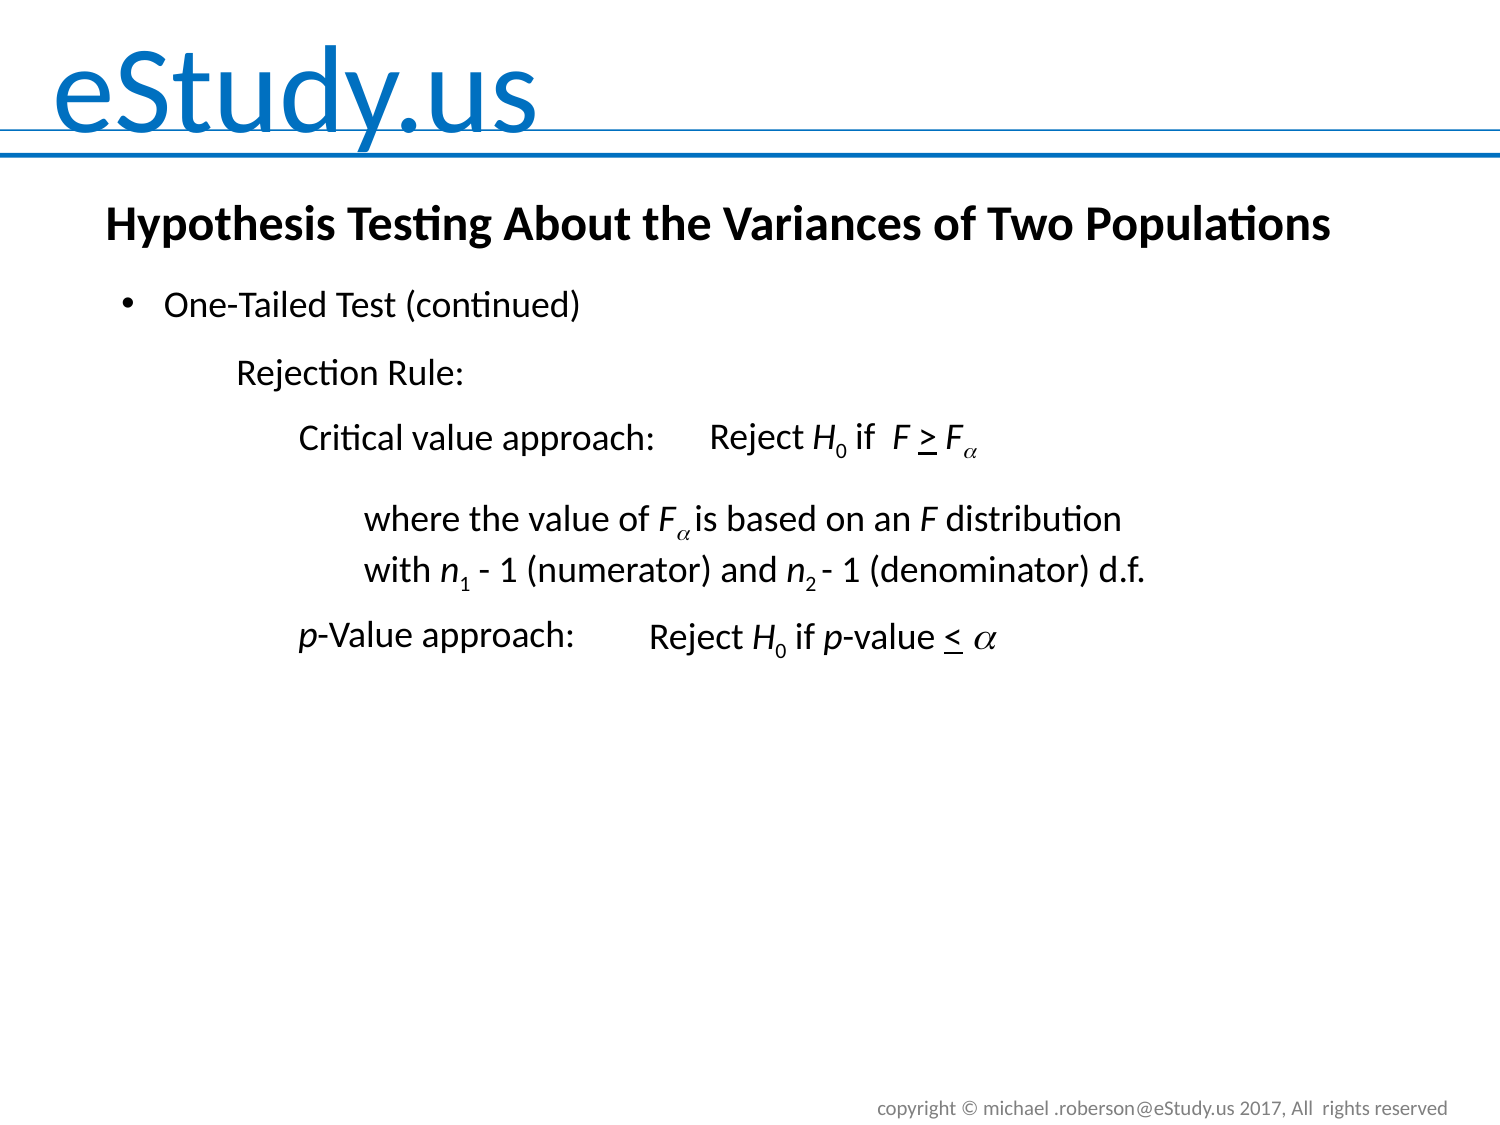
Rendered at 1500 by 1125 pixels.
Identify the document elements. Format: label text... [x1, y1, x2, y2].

text_box One-Tailed Test (continued) [110, 274, 1386, 344]
text_box Critical value approach: [284, 405, 671, 466]
text_box p-Value approach: [283, 602, 591, 663]
text_box Rejection Rule: [221, 340, 480, 401]
text_box where the value of F is based on an F distribution with n1 - 1 (numerator) and n2 - 1 (denominator) d.f. [349, 486, 1192, 604]
text_box Hypothesis Testing About the Variances of Two Populations [94, 177, 1370, 263]
text_box Reject H0 if F > F [694, 404, 992, 471]
text_box Reject H0 if p-value < a [634, 604, 1010, 671]
